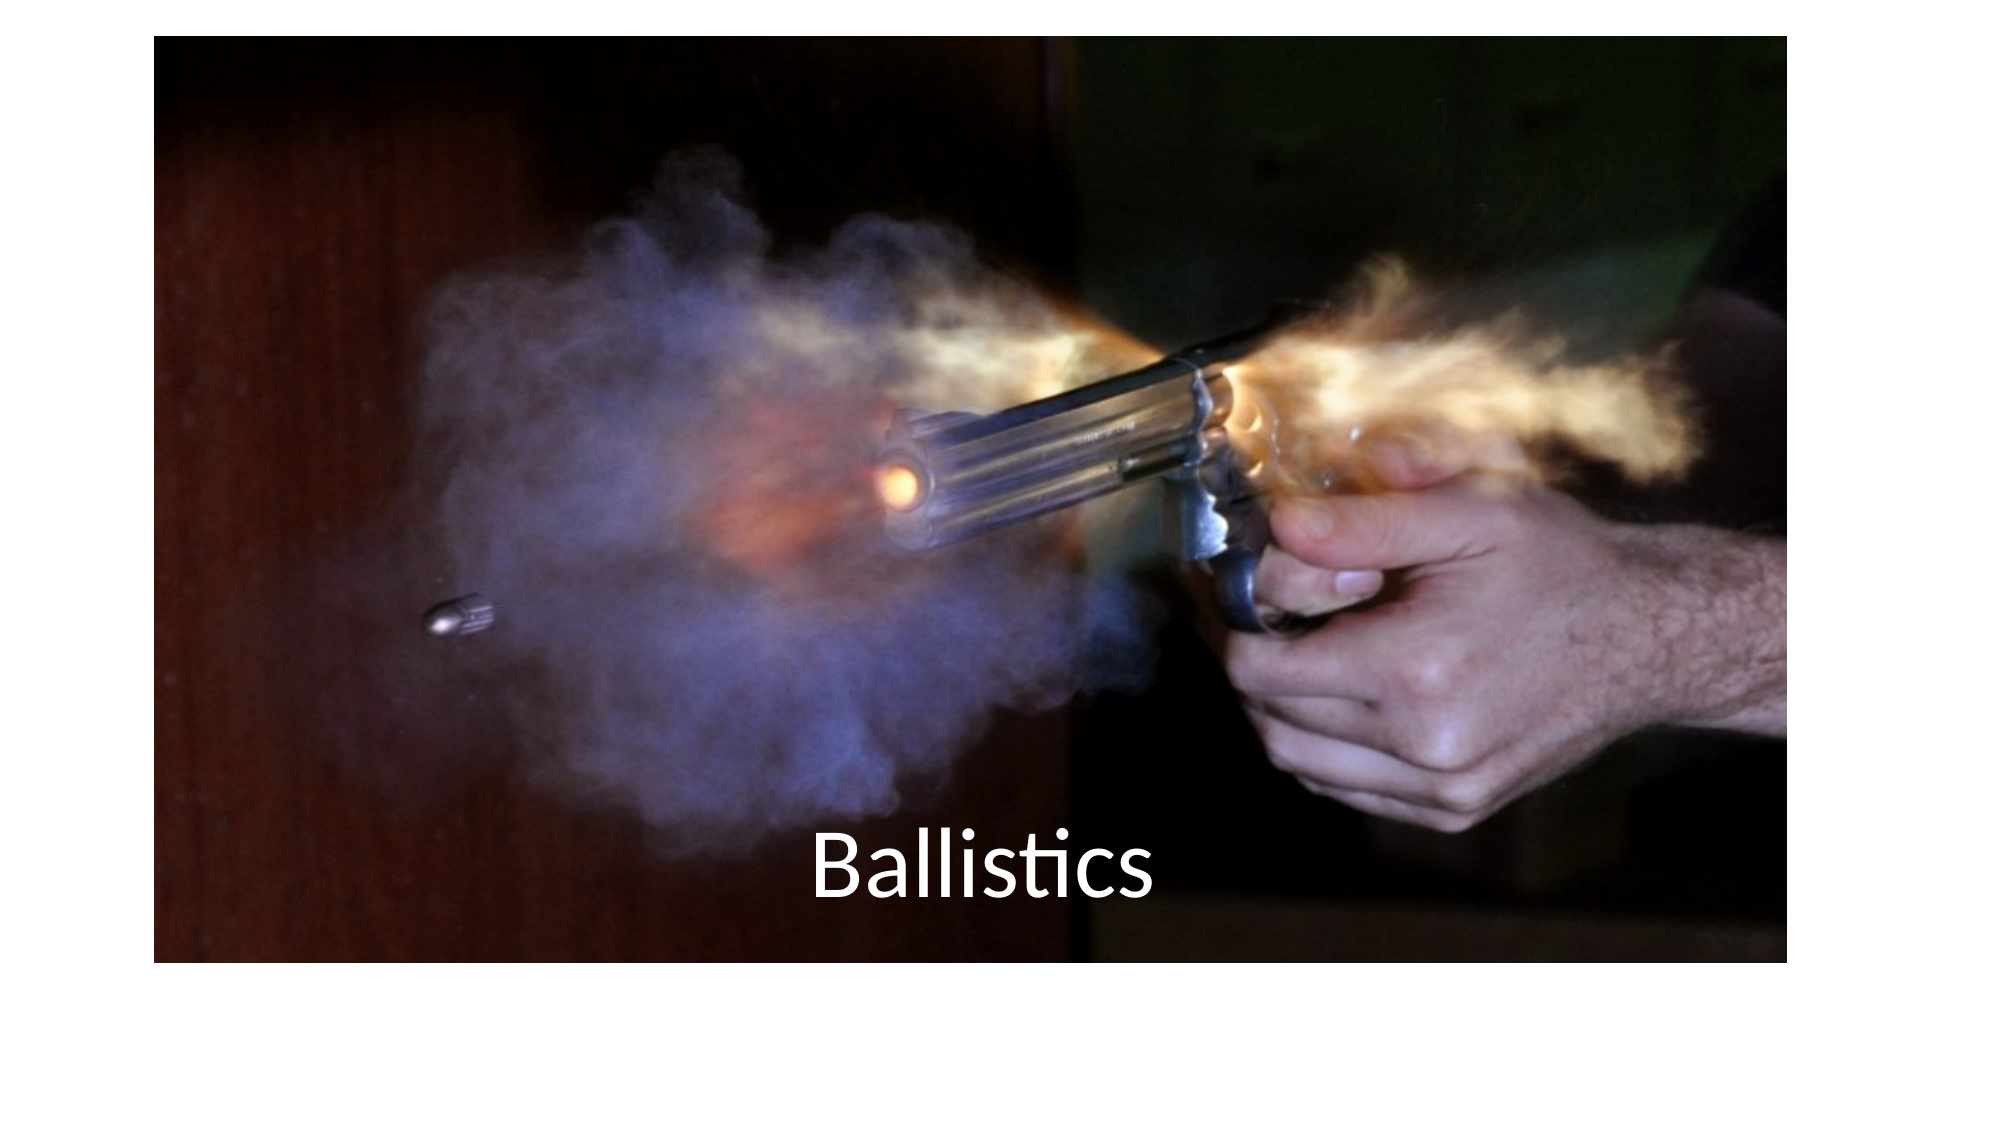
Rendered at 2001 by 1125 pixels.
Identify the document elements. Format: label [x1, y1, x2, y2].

picture [154, 36, 1787, 963]
